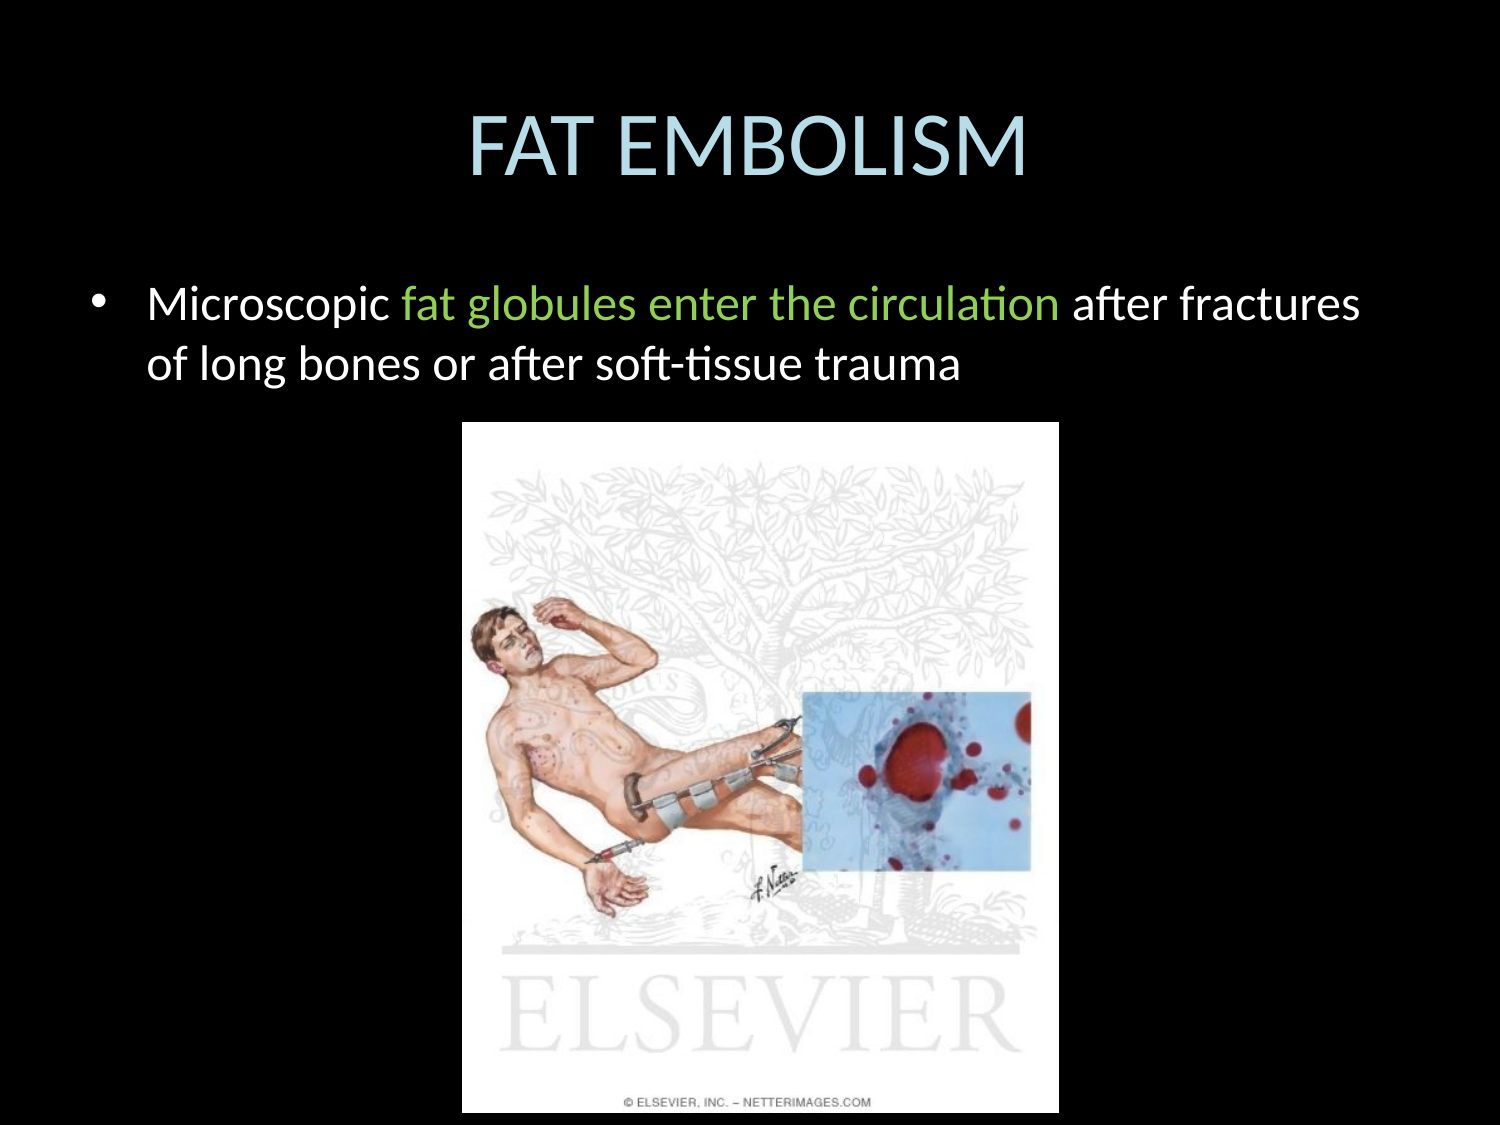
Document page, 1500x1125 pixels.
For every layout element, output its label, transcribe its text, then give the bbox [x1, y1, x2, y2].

title FAT EMBOLISM [75, 45, 1425, 233]
list Microscopic fat globules enter the circulation after fractures of long bones or after soft-tissue trauma [75, 262, 1425, 1005]
picture [462, 422, 1059, 1113]
